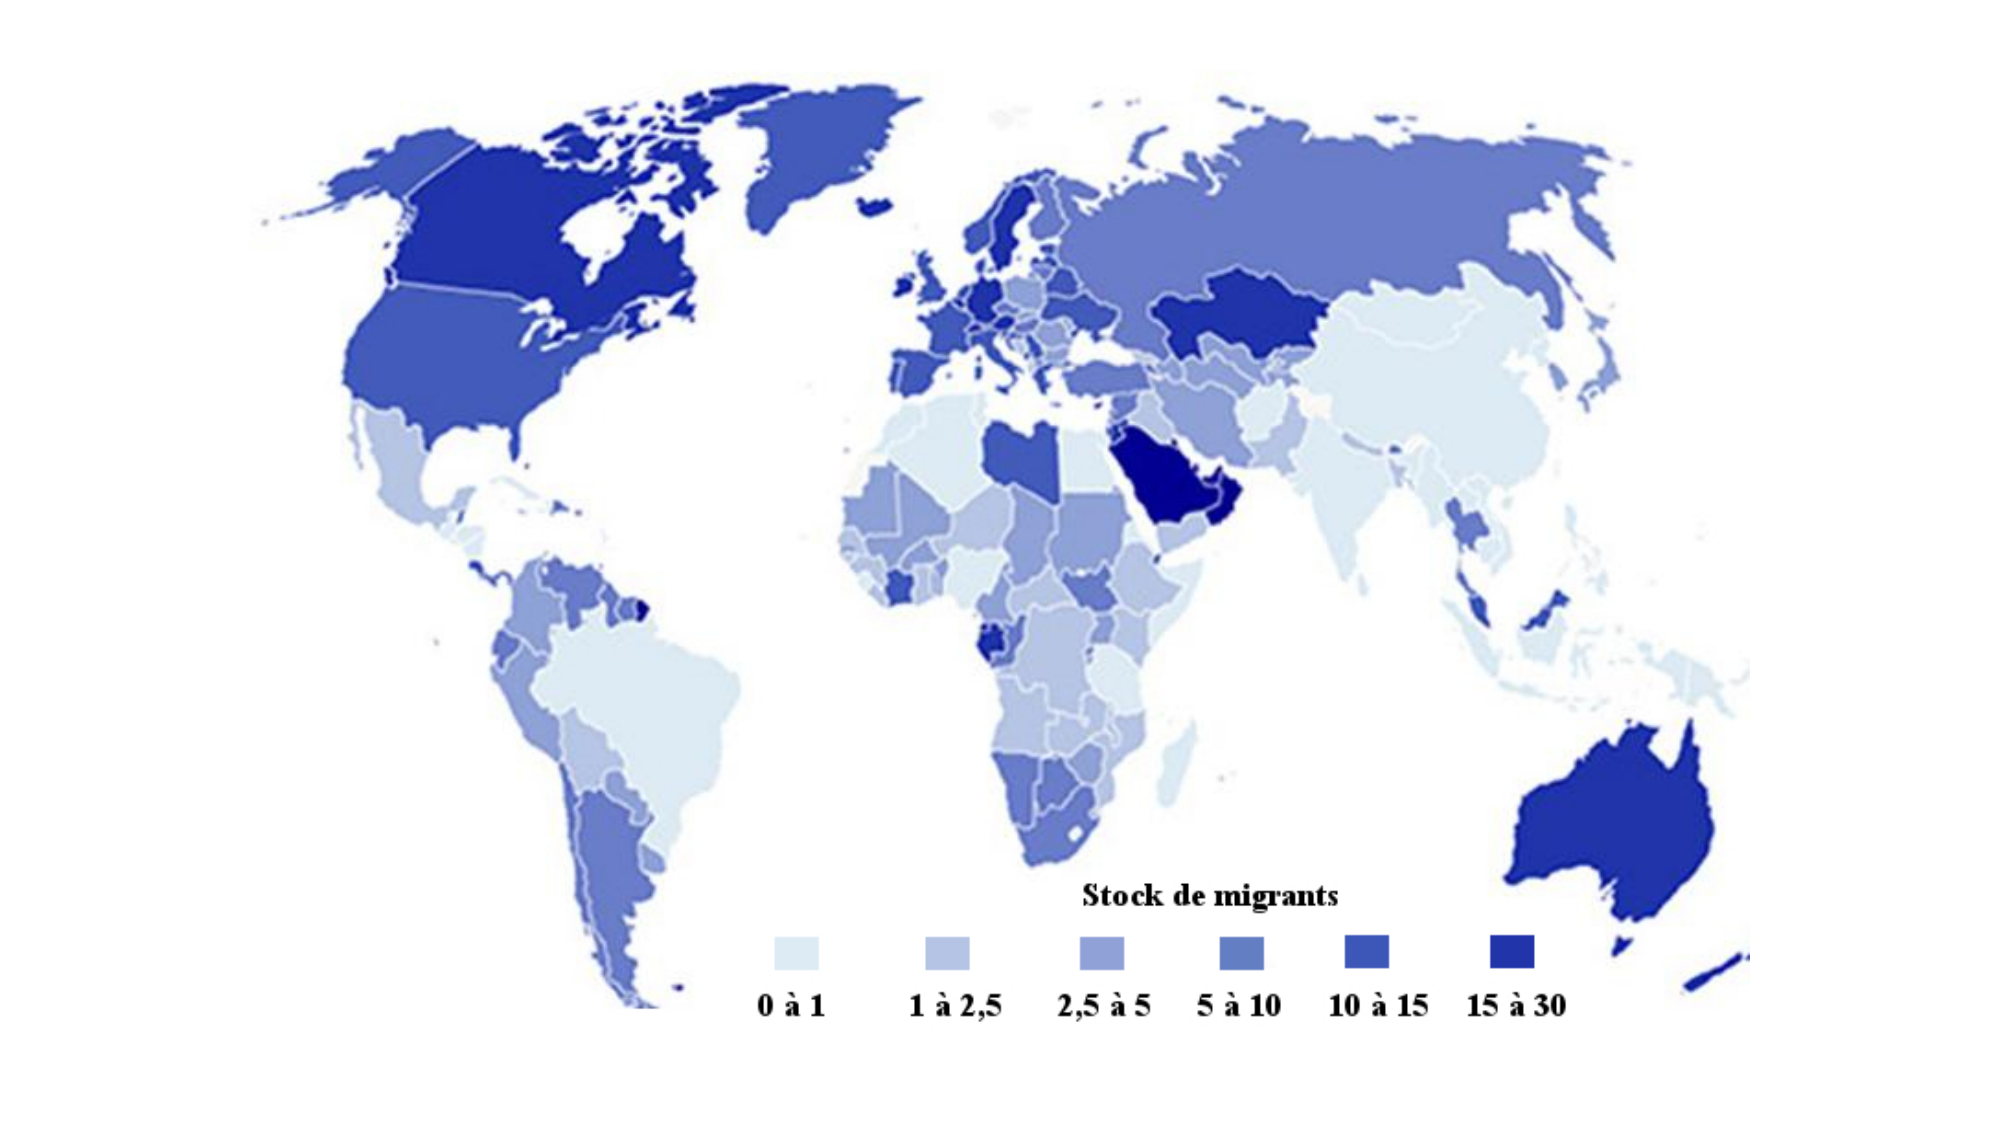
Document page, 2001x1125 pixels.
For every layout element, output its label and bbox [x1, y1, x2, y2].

picture [249, 56, 1751, 1069]
